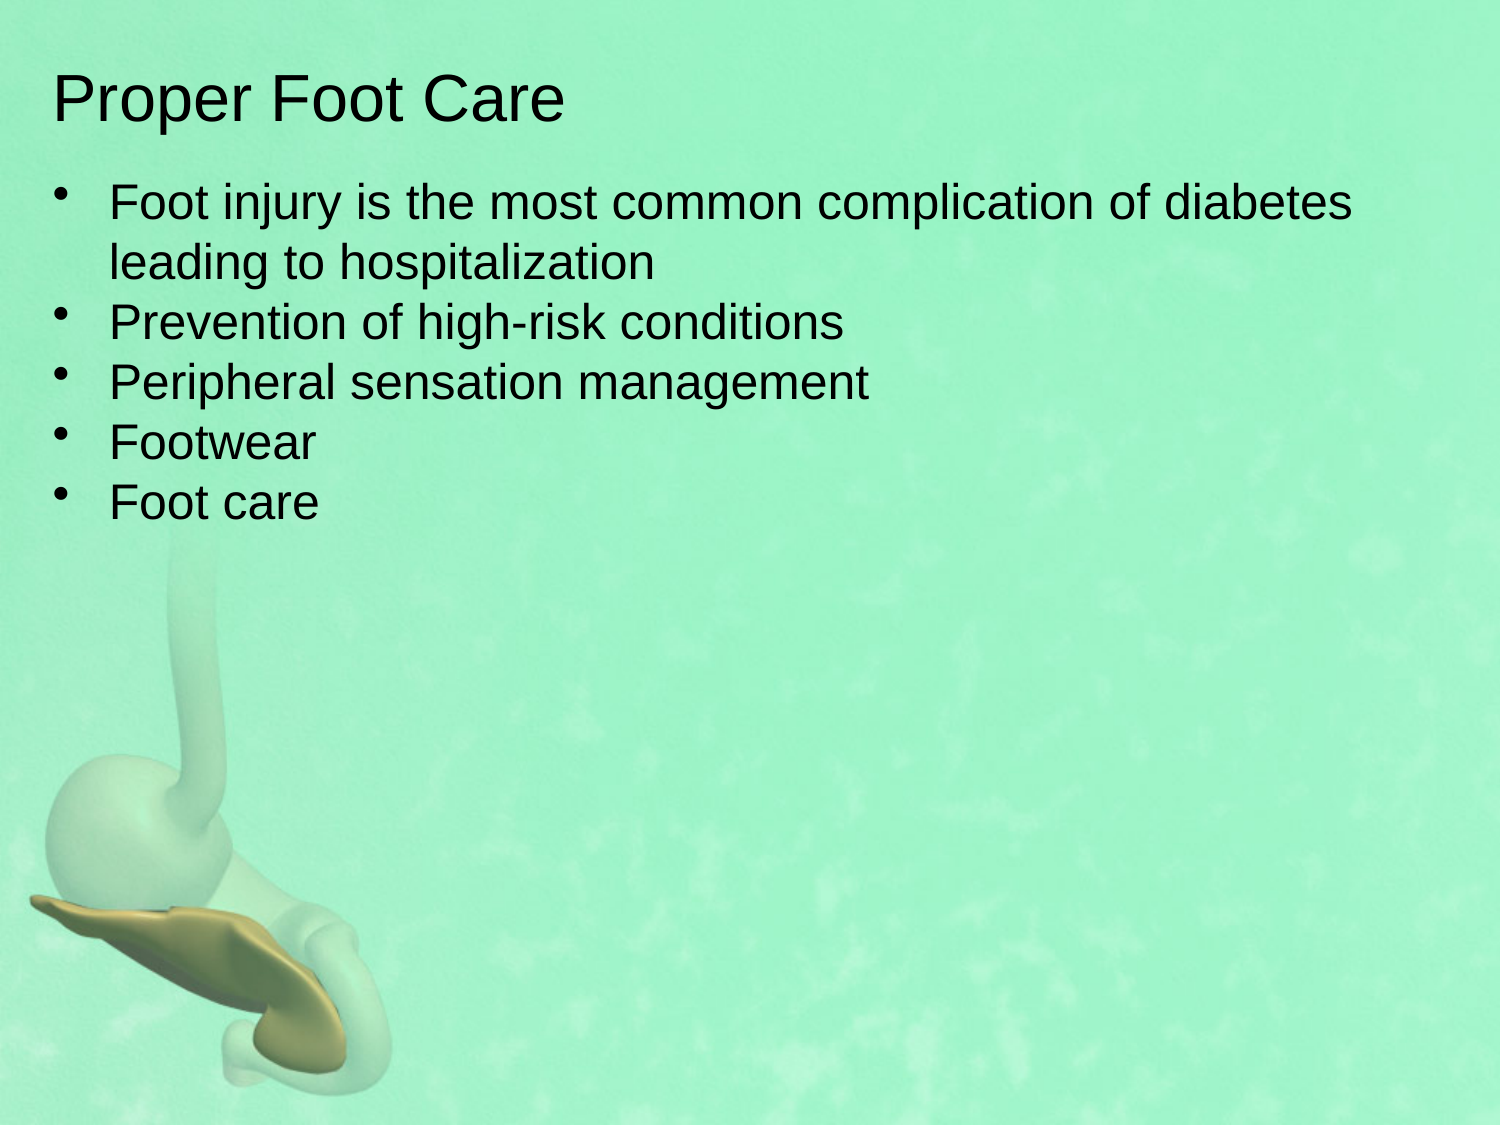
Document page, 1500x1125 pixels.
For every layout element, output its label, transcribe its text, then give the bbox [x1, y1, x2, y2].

picture [0, 0, 1500, 1125]
list Foot injury is the most common complication of diabetes leading to hospitalization Prevention of high-risk conditions Peripheral sensation management Footwear Foot care [37, 162, 1463, 1101]
title Proper Foot Care [37, 37, 1074, 143]
